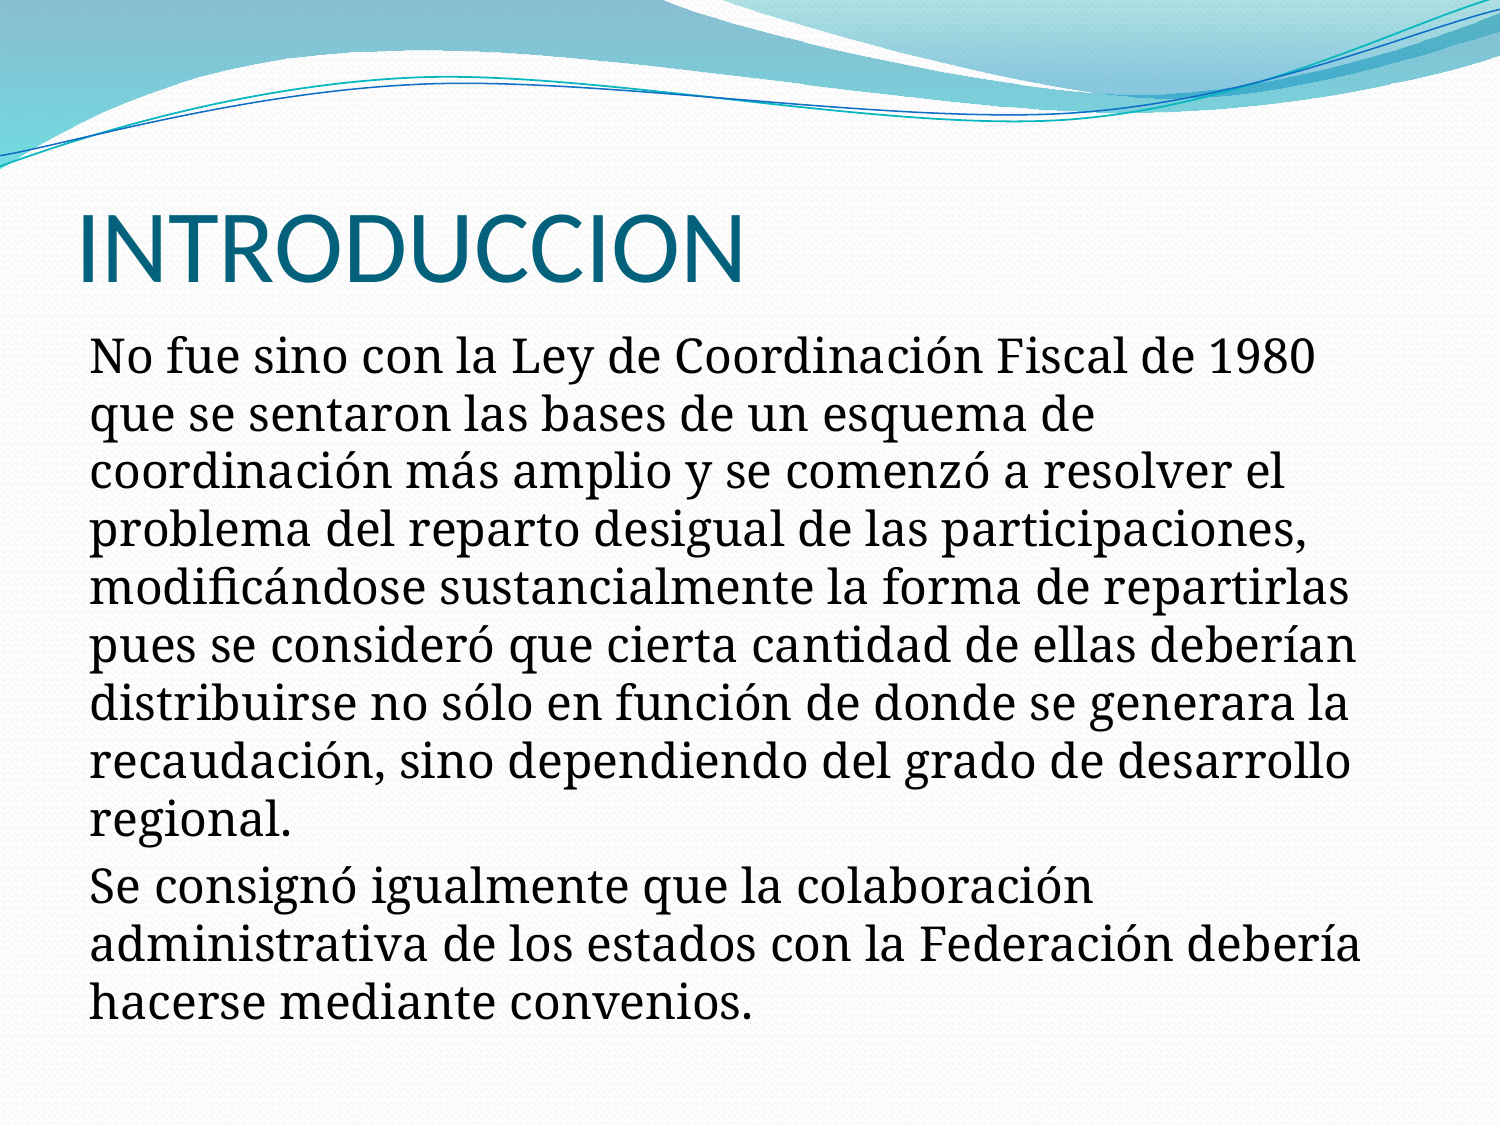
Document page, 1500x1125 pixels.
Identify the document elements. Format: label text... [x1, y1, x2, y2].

title INTRODUCCION [75, 115, 1425, 303]
list No fue sino con la Ley de Coordinación Fiscal de 1980 que se sentaron las bases de un esquema de coordinación más amplio y se comenzó a resolver el problema del reparto desigual de las participaciones, modificándose sustancialmente la forma de repartirlas pues se consideró que cierta cantidad de ellas deberían distribuirse no sólo en función de donde se generara la recaudación, sino dependiendo del grado de desarrollo regional. Se consignó igualmente que la colaboración administrativa de los estados con la Federación debería hacerse mediante convenios. [75, 317, 1425, 1038]
